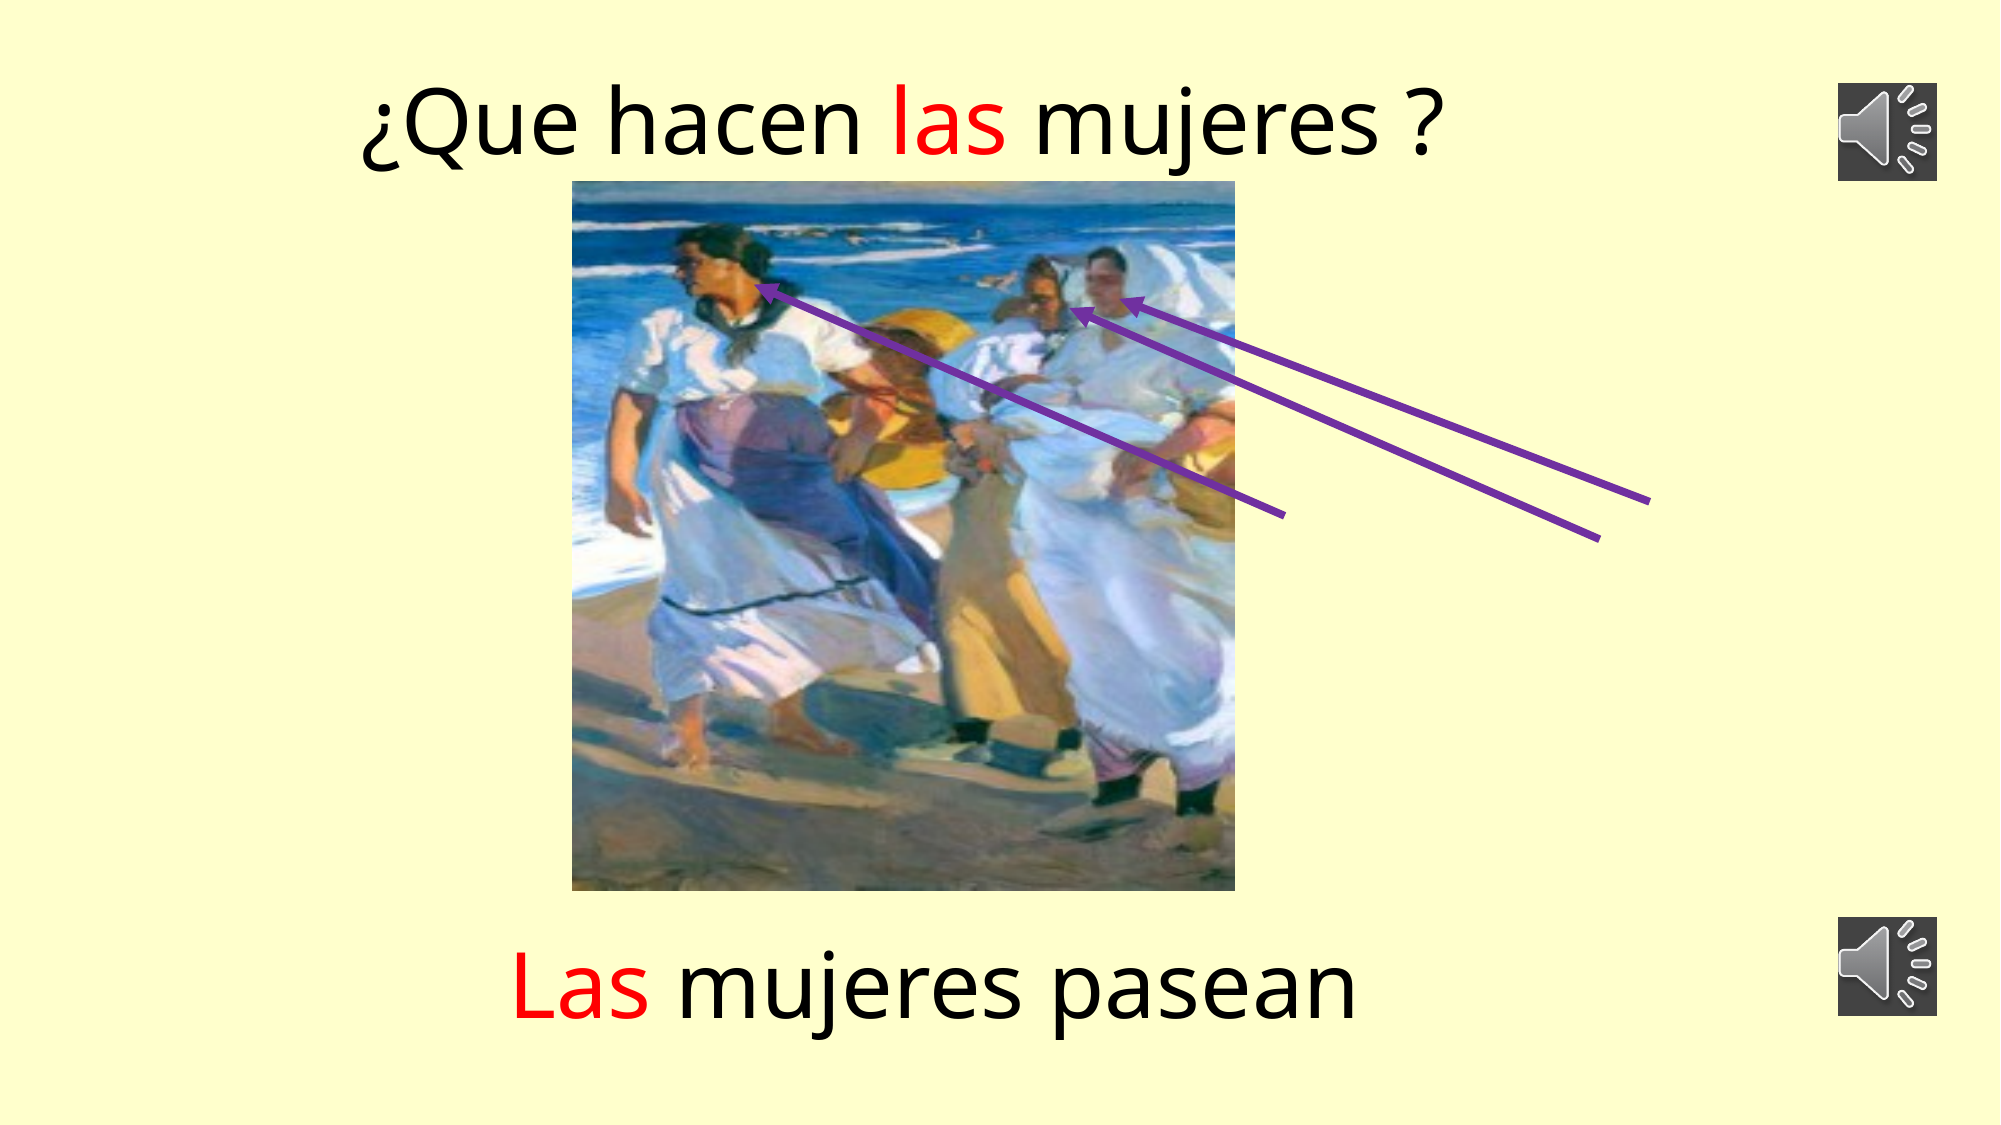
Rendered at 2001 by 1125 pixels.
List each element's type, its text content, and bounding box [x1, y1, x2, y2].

picture [1837, 916, 1938, 1017]
text_box ¿Que hacen las mujeres ? [270, 55, 1537, 181]
picture [572, 181, 1235, 891]
picture [1837, 81, 1938, 182]
text_box Las mujeres pasean [72, 932, 1797, 1027]
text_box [753, 284, 1285, 516]
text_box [1069, 502, 1600, 540]
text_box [1285, 298, 1650, 502]
